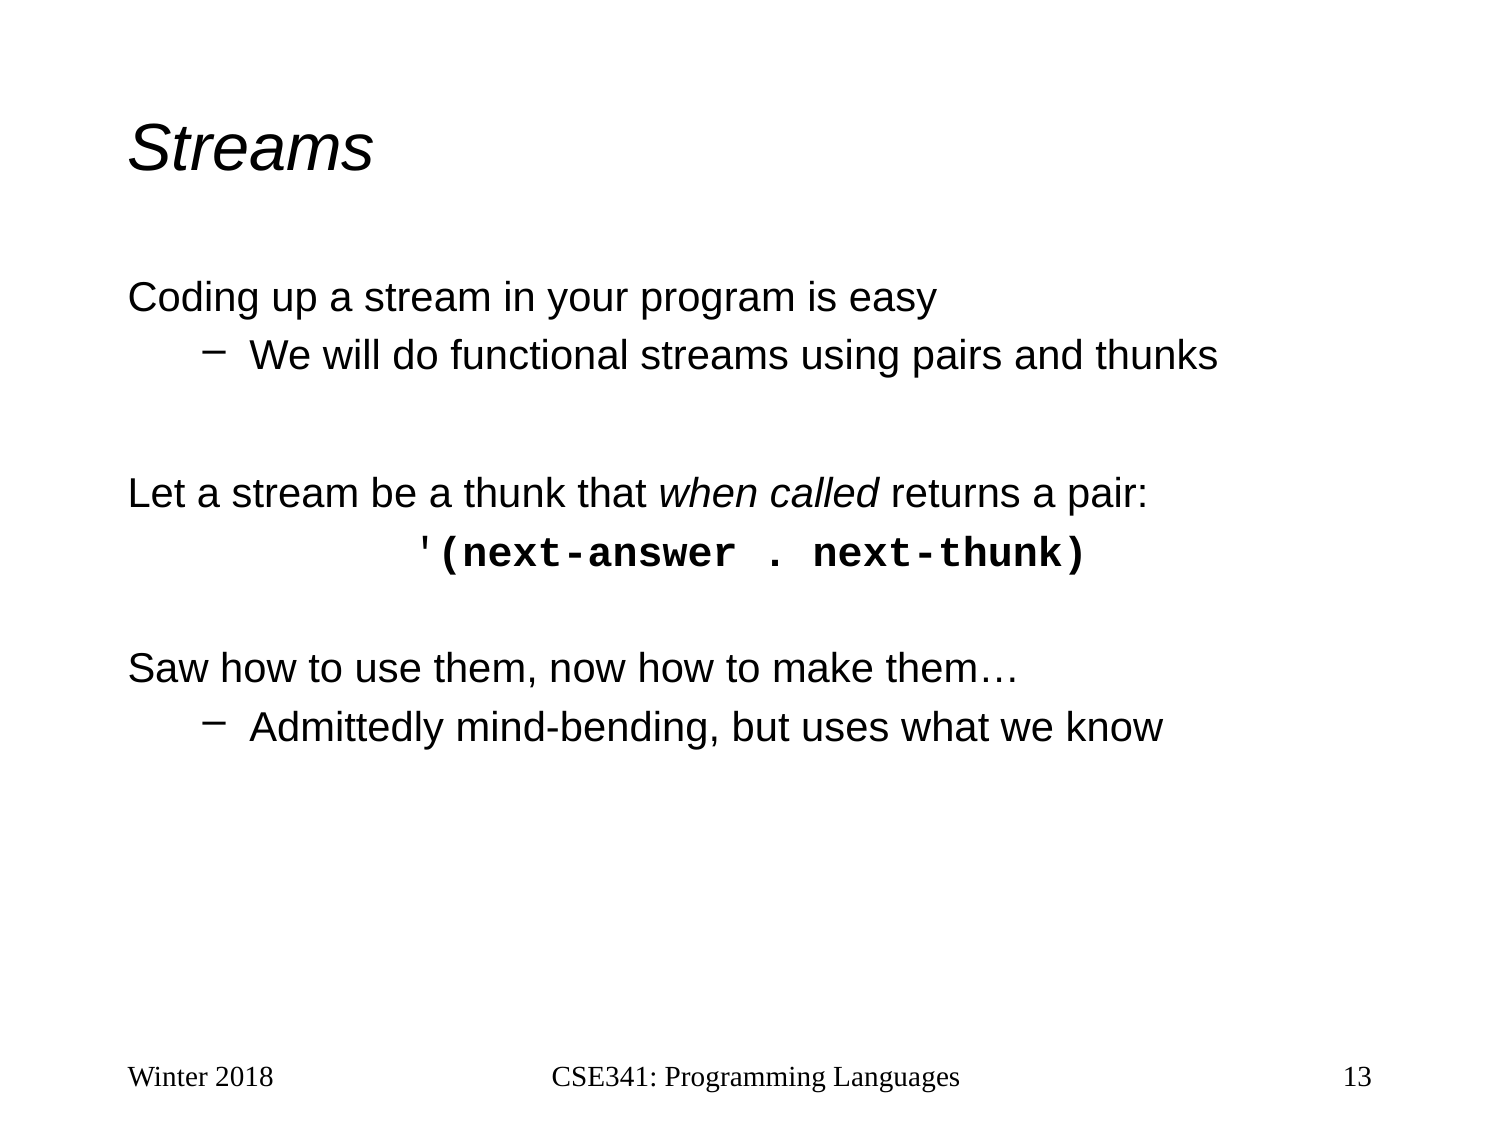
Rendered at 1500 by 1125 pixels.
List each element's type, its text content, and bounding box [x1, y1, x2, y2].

footer CSE341: Programming Languages [474, 1049, 1038, 1125]
list Coding up a stream in your program is easy We will do functional streams using pairs and thunks Let a stream be a thunk that when called returns a pair: '(next-answer . next-thunk) Saw how to use them, now how to make them… Admittedly mind-bending, but uses what we know [112, 262, 1388, 1001]
slide_number Winter 2018 [112, 1049, 426, 1125]
slide_number 13 [1074, 1049, 1388, 1125]
title Streams [112, 49, 1388, 238]
